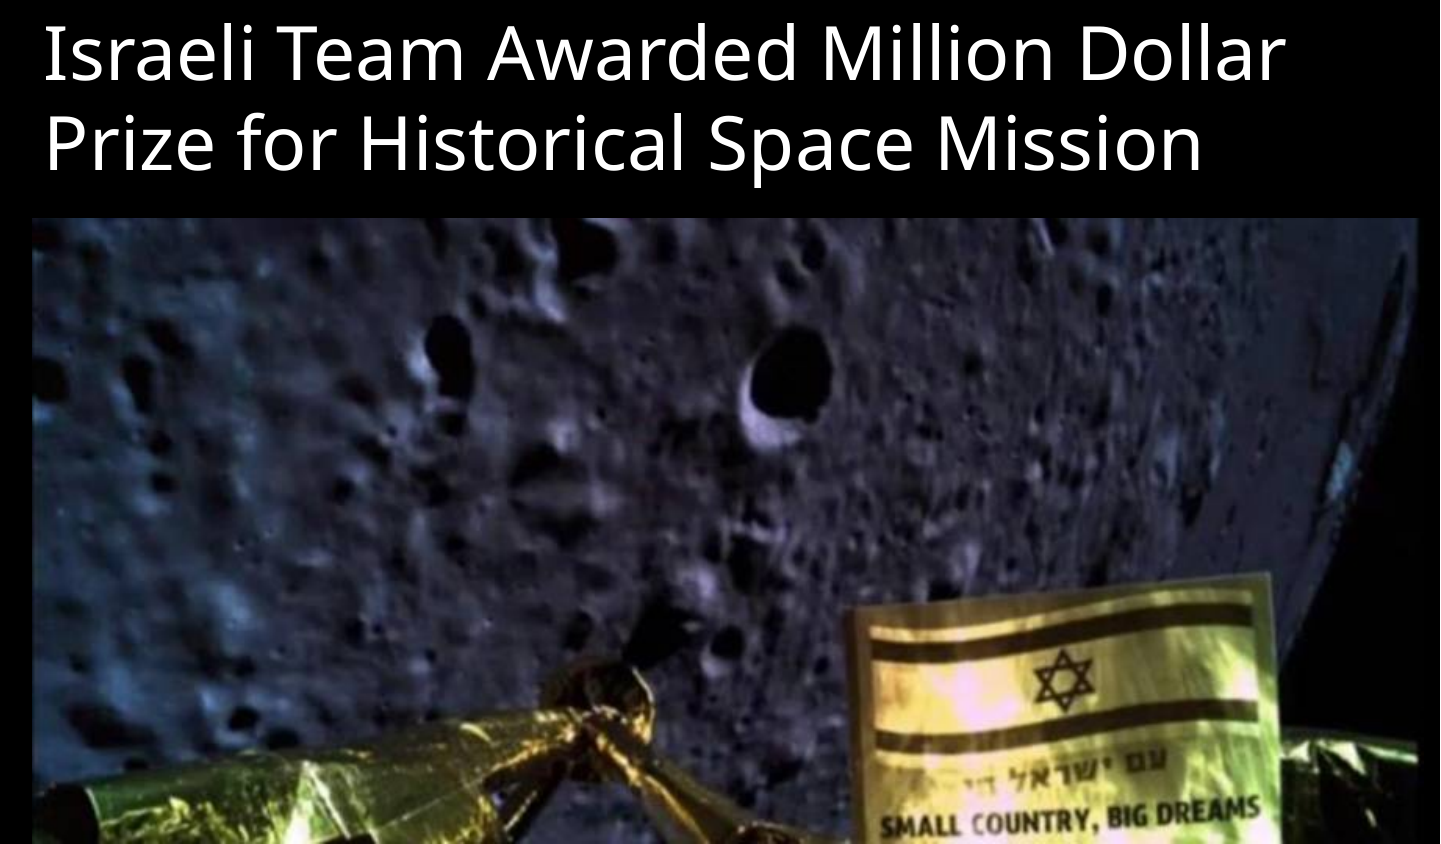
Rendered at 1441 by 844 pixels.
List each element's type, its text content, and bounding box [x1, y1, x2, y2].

picture [32, 218, 1424, 844]
subtitle Israeli Team Awarded Million Dollar Prize for Historical Space Mission [32, 0, 1408, 218]
